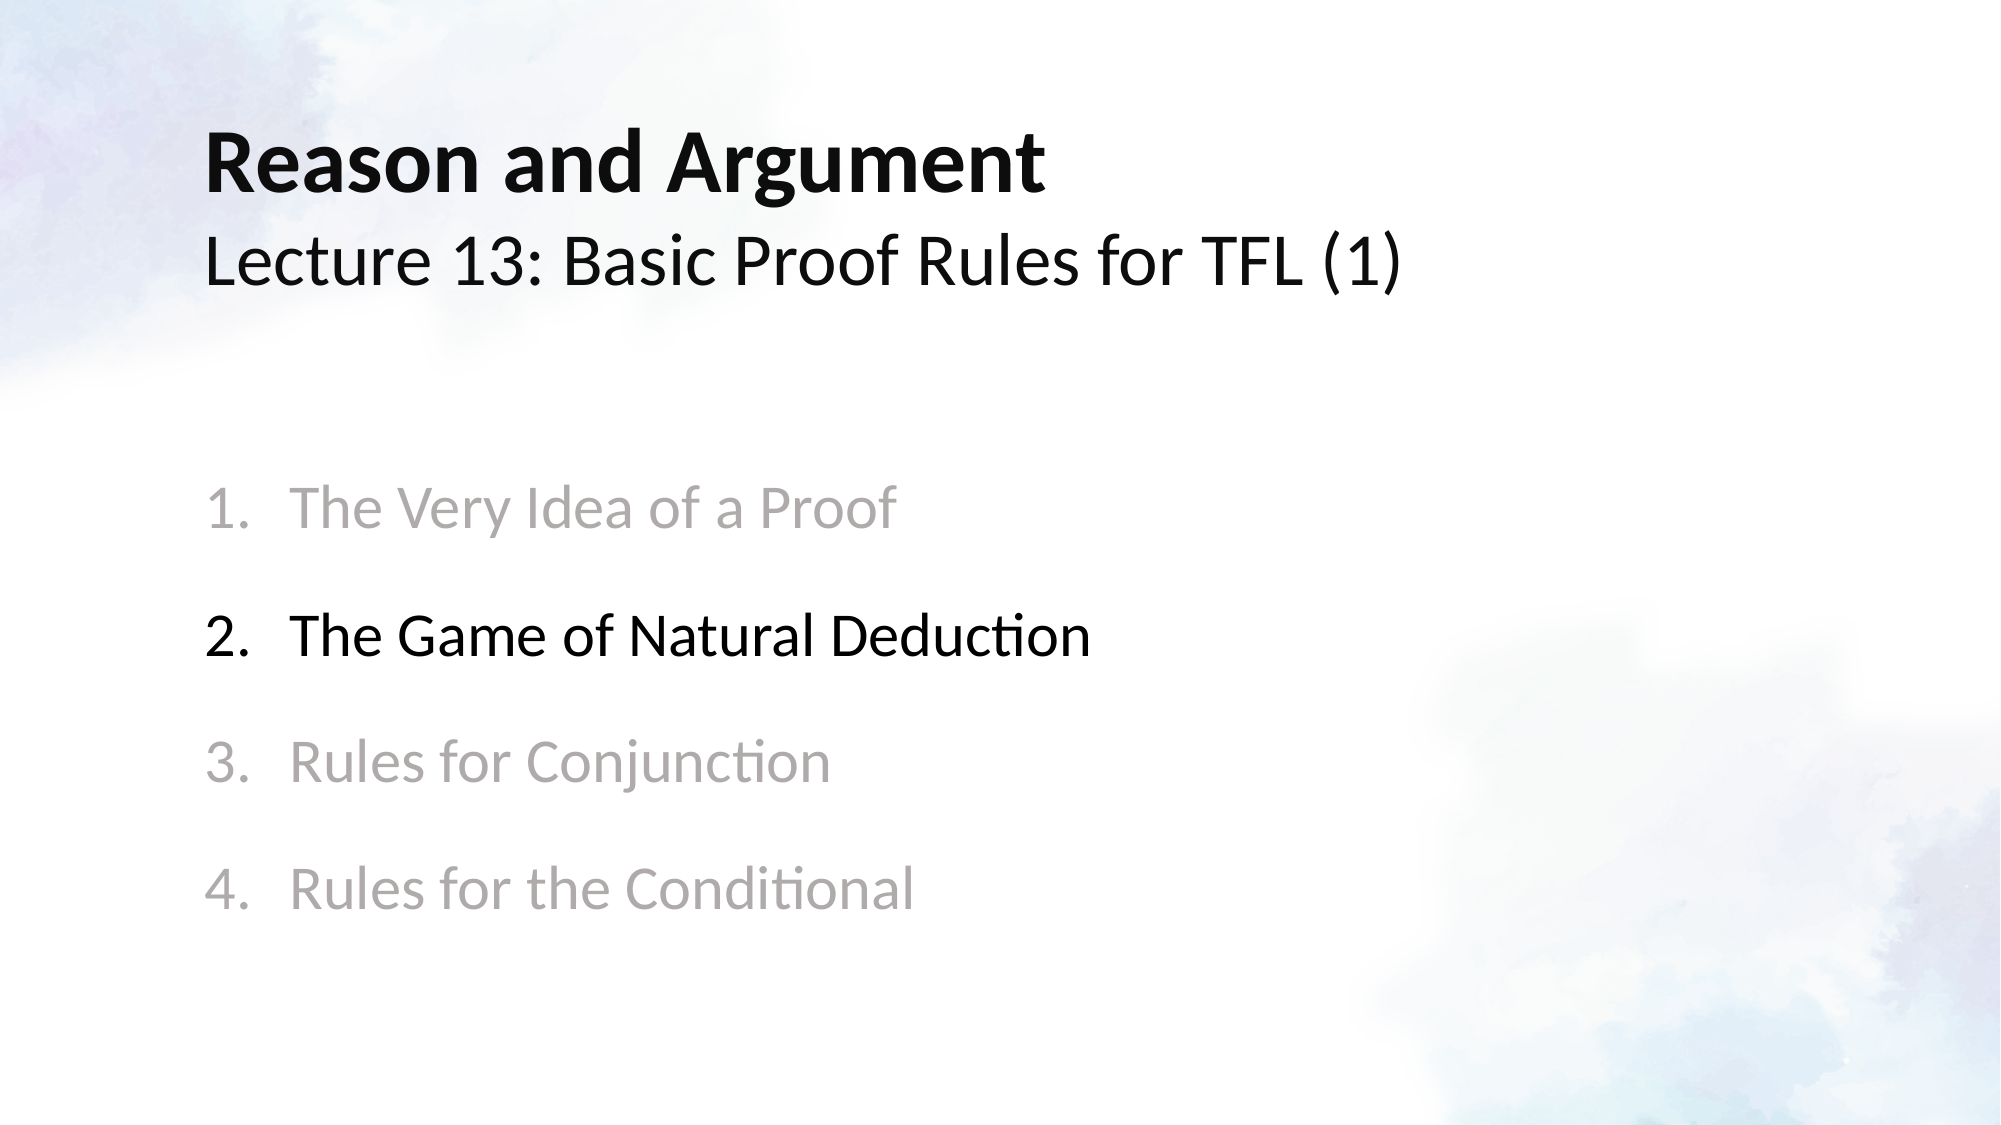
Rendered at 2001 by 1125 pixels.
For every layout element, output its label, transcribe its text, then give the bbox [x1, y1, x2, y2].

picture [0, 0, 867, 474]
text_box Reason and Argument Lecture 13: Basic Proof Rules for TFL (1) [867, 93, 1743, 309]
text_box The Very Idea of a Proof The Game of Natural Deduction Rules for Conjunction Rules for the Conditional [190, 459, 1857, 930]
picture [1332, 562, 2000, 1125]
